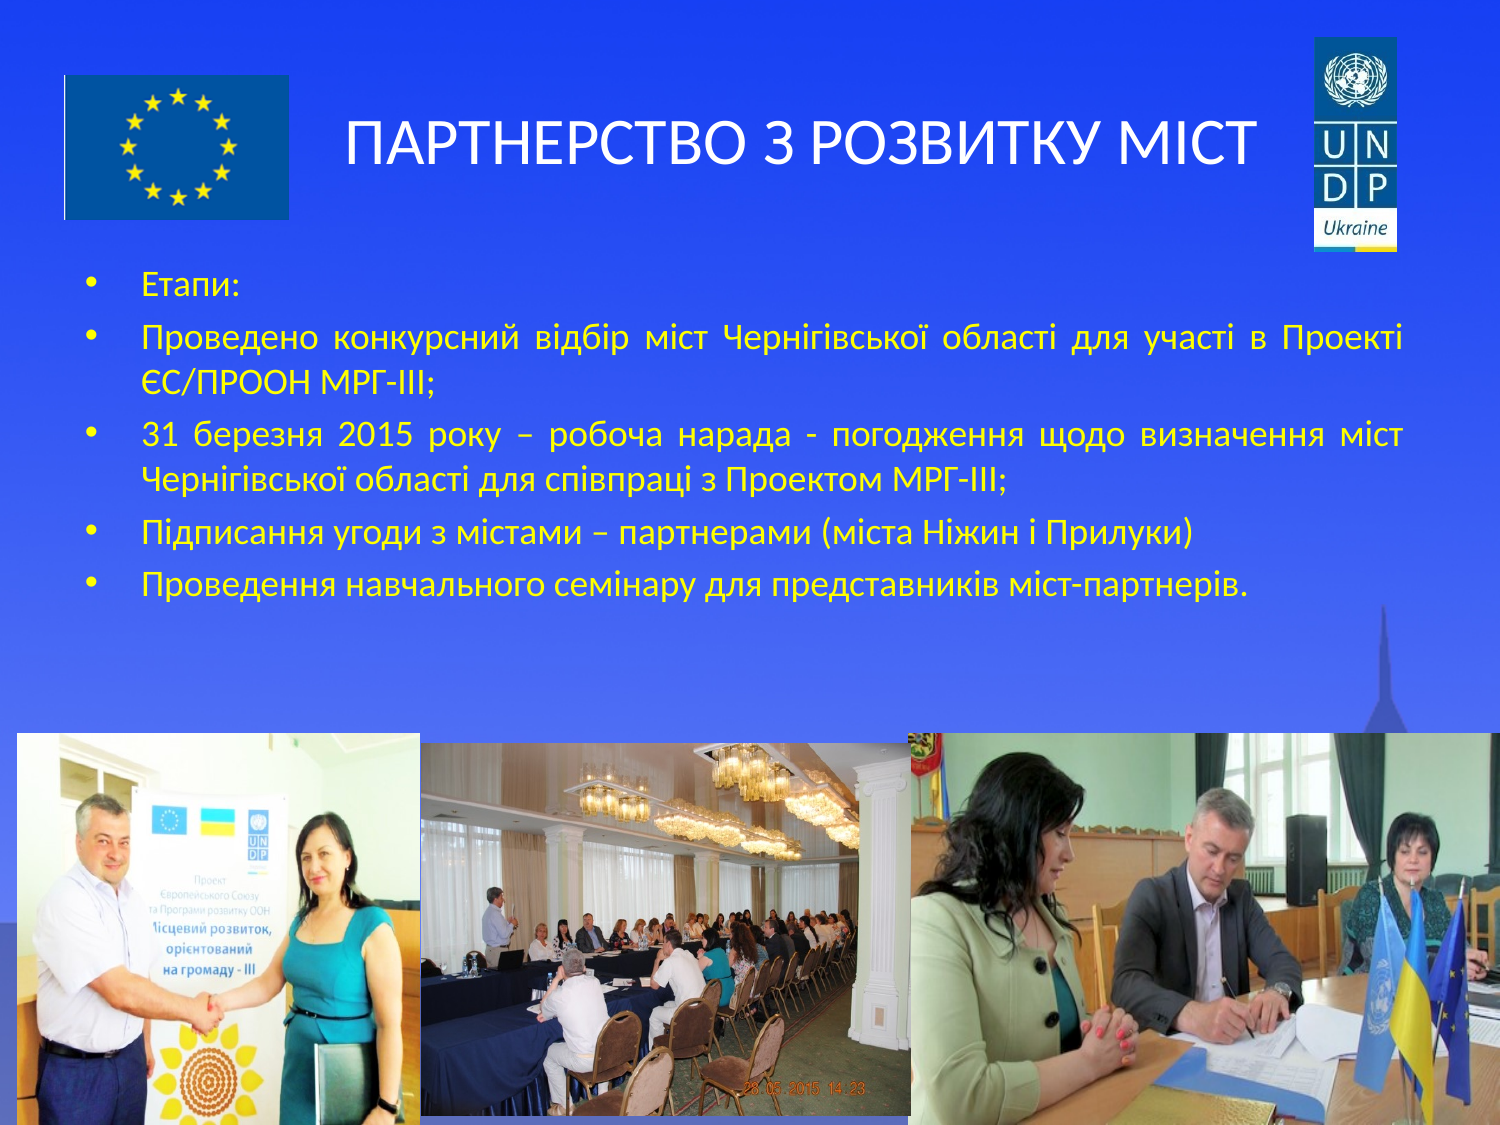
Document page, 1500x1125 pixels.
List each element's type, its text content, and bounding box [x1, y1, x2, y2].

list Етапи: Проведено конкурсний відбір міст Чернігівської області для участі в Проекті ЄС/ПРООН МРГ-ІІІ; 31 березня 2015 року – робоча нарада - погодження щодо визначення міст Чернігівської області для співпраці з Проектом МРГ-ІІІ; Підписання угоди з містами – партнерами (міста Ніжин і Прилуки) Проведення навчального семінару для представників міст-партнерів. [69, 251, 1420, 600]
picture [0, 0, 1500, 1125]
title ПАРТНЕРСТВО З РОЗВИТКУ МІСТ [317, 54, 1287, 221]
